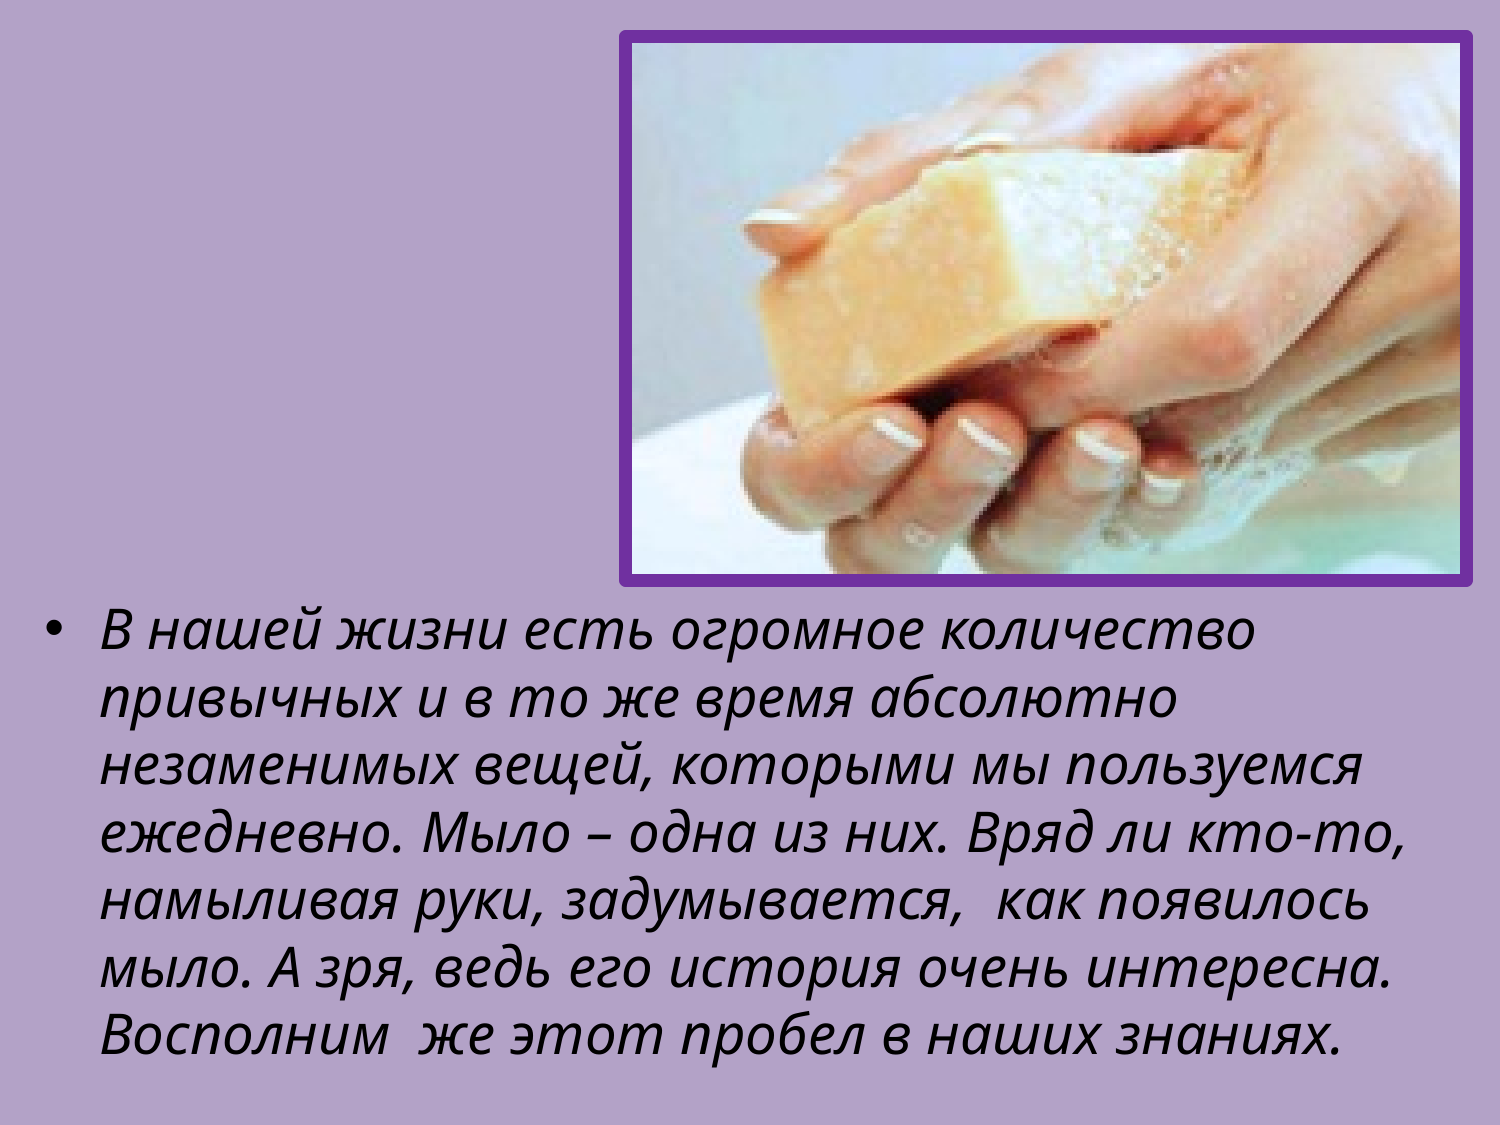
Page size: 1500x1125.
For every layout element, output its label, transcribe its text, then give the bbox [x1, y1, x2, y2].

list В нашей жизни есть огромное количество привычных и в то же время абсолютно незаменимых вещей, которыми мы пользуемся ежедневно. Мыло – одна из них. Вряд ли кто-то, намыливая руки, задумывается, как появилось мыло. А зря, ведь его история очень интересна. Восполним же этот пробел в наших знаниях. [29, 586, 1459, 1083]
picture [631, 42, 1461, 575]
